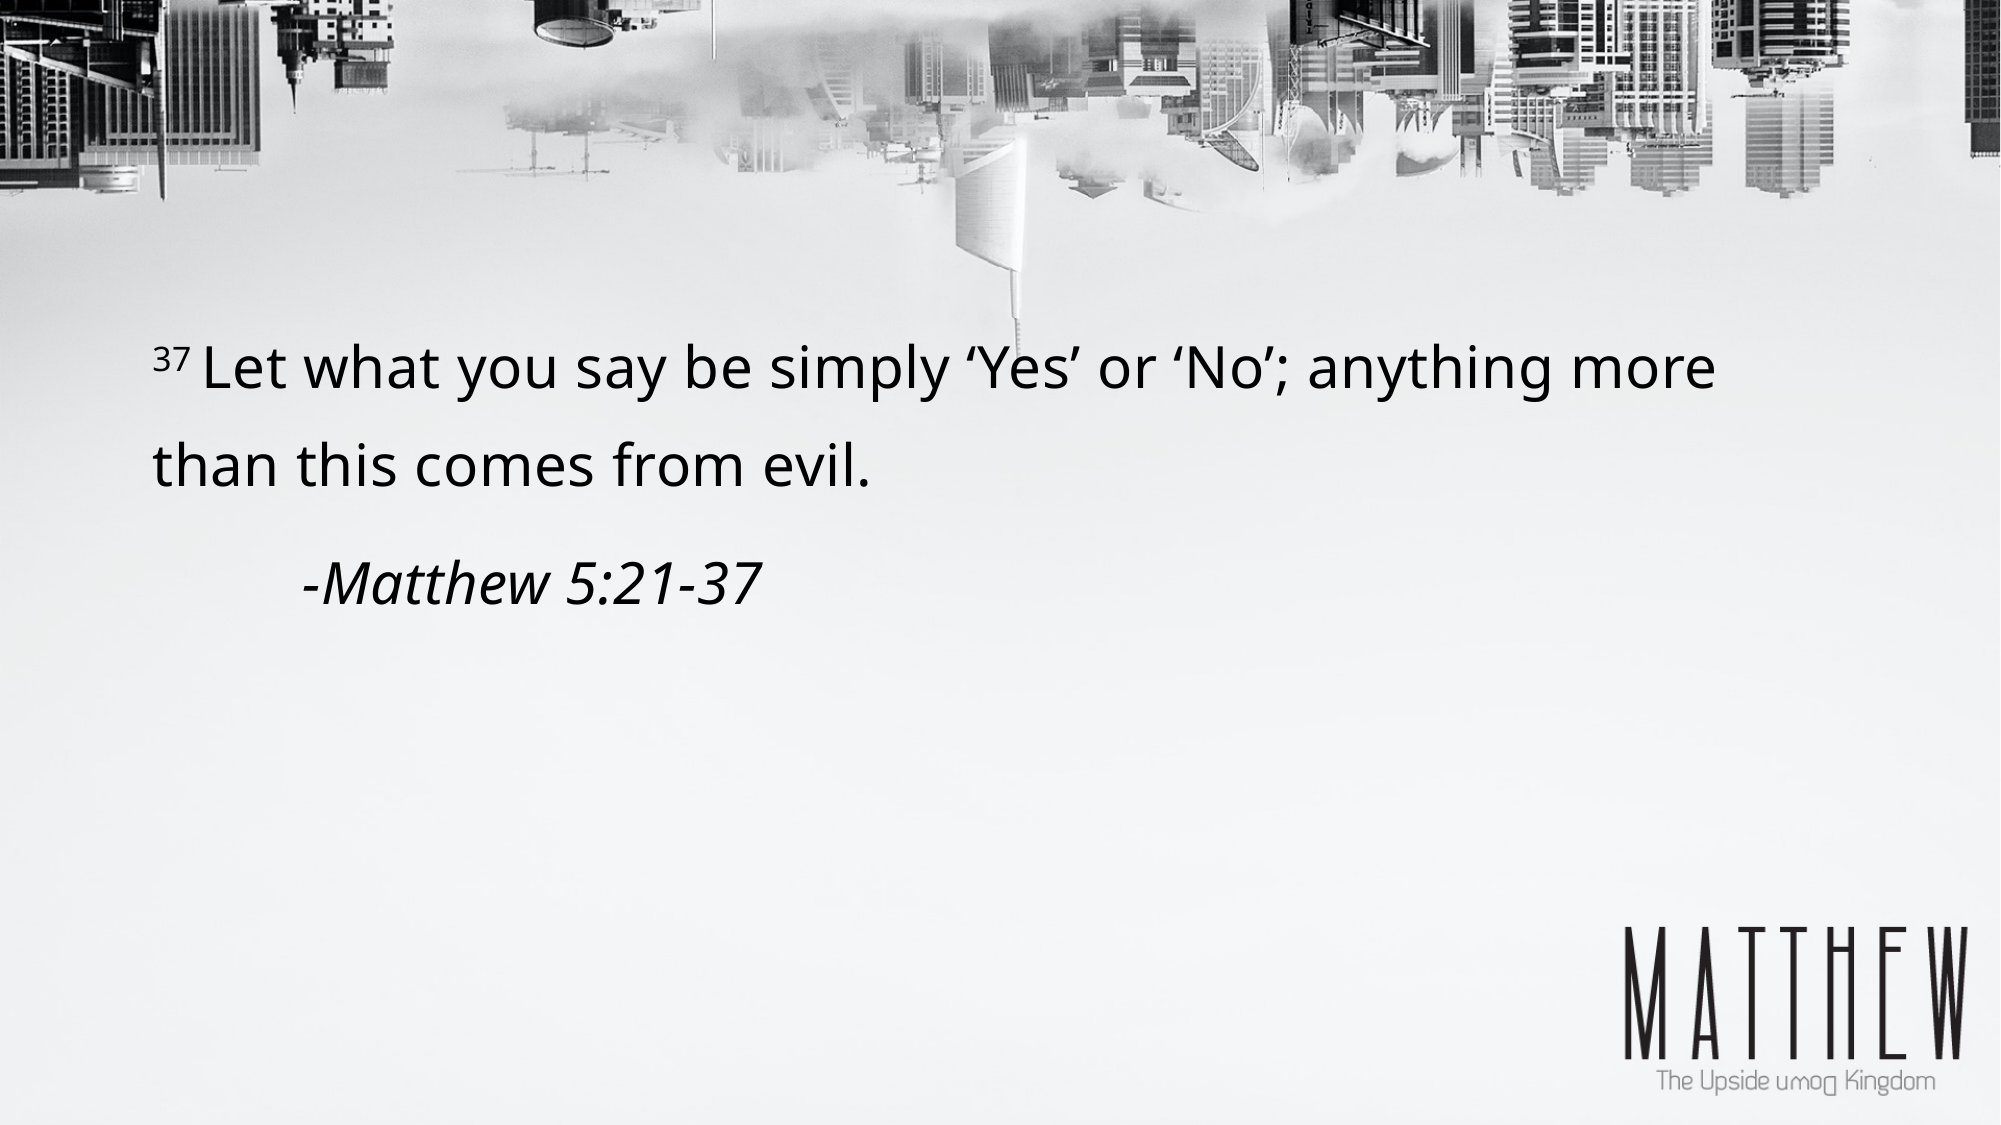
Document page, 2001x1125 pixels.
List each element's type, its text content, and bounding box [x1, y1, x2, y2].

list 37 Let what you say be simply ‘Yes’ or ‘No’; anything more than this comes from evil. -Matthew 5:21-37 [137, 294, 1863, 1100]
picture [0, 0, 2001, 1125]
